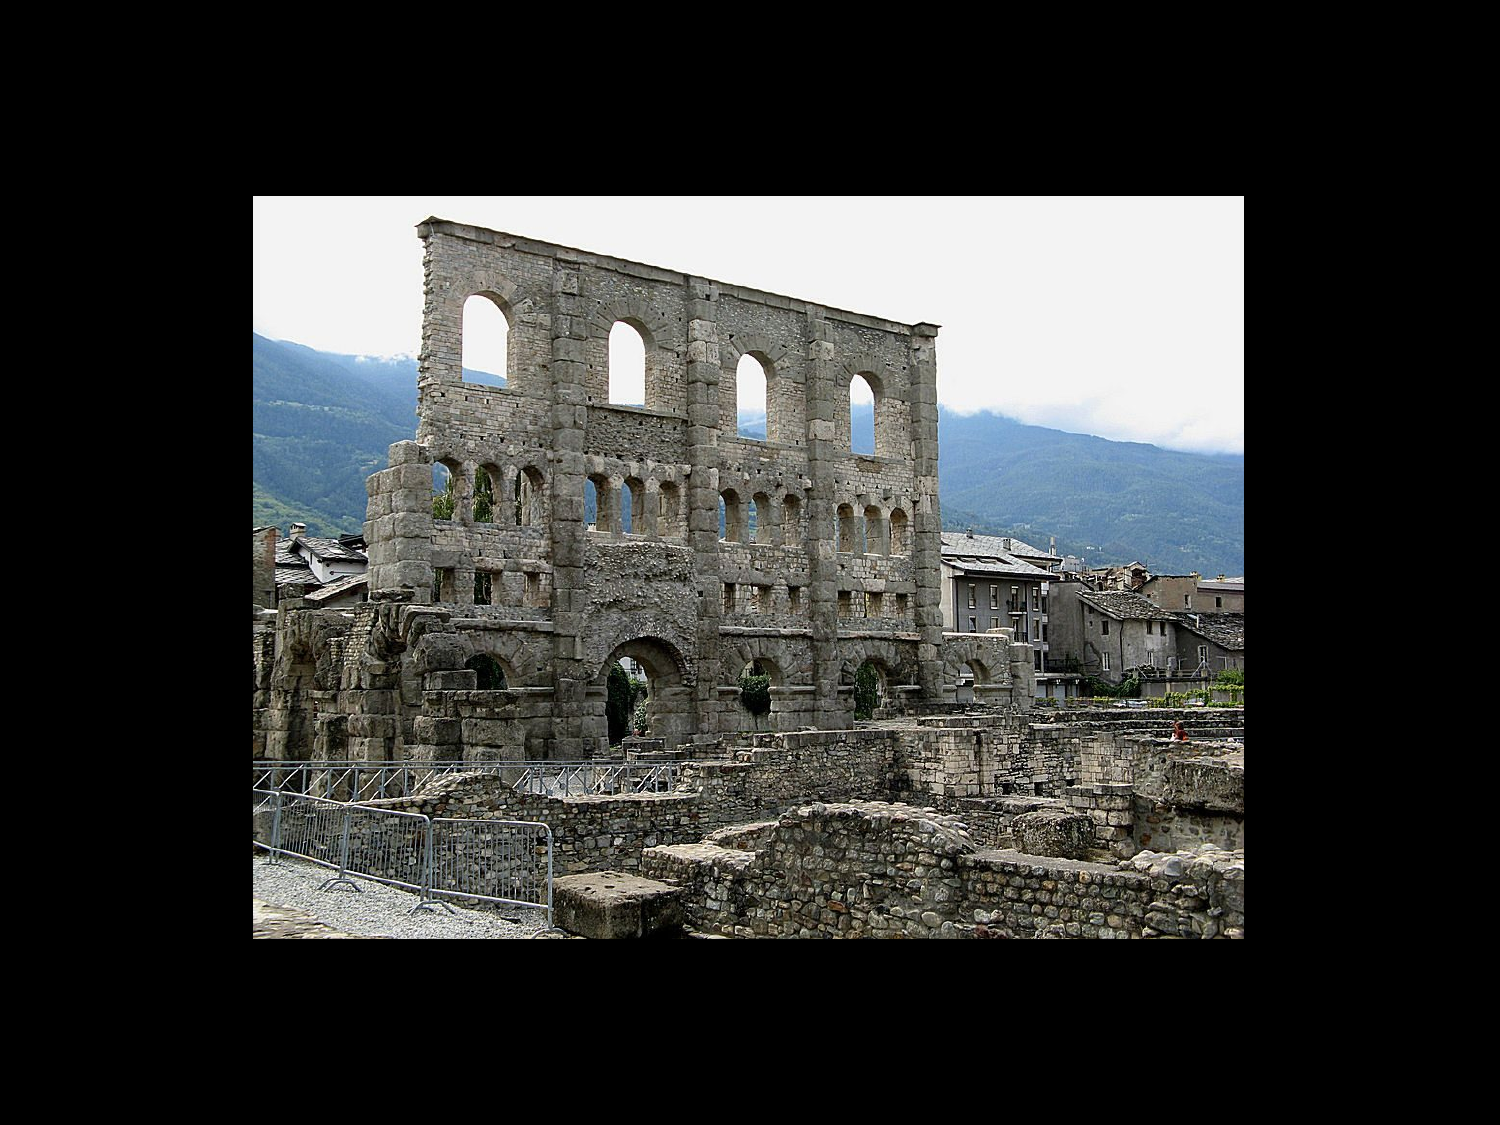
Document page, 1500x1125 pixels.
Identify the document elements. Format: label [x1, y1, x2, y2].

list [253, 195, 1245, 939]
